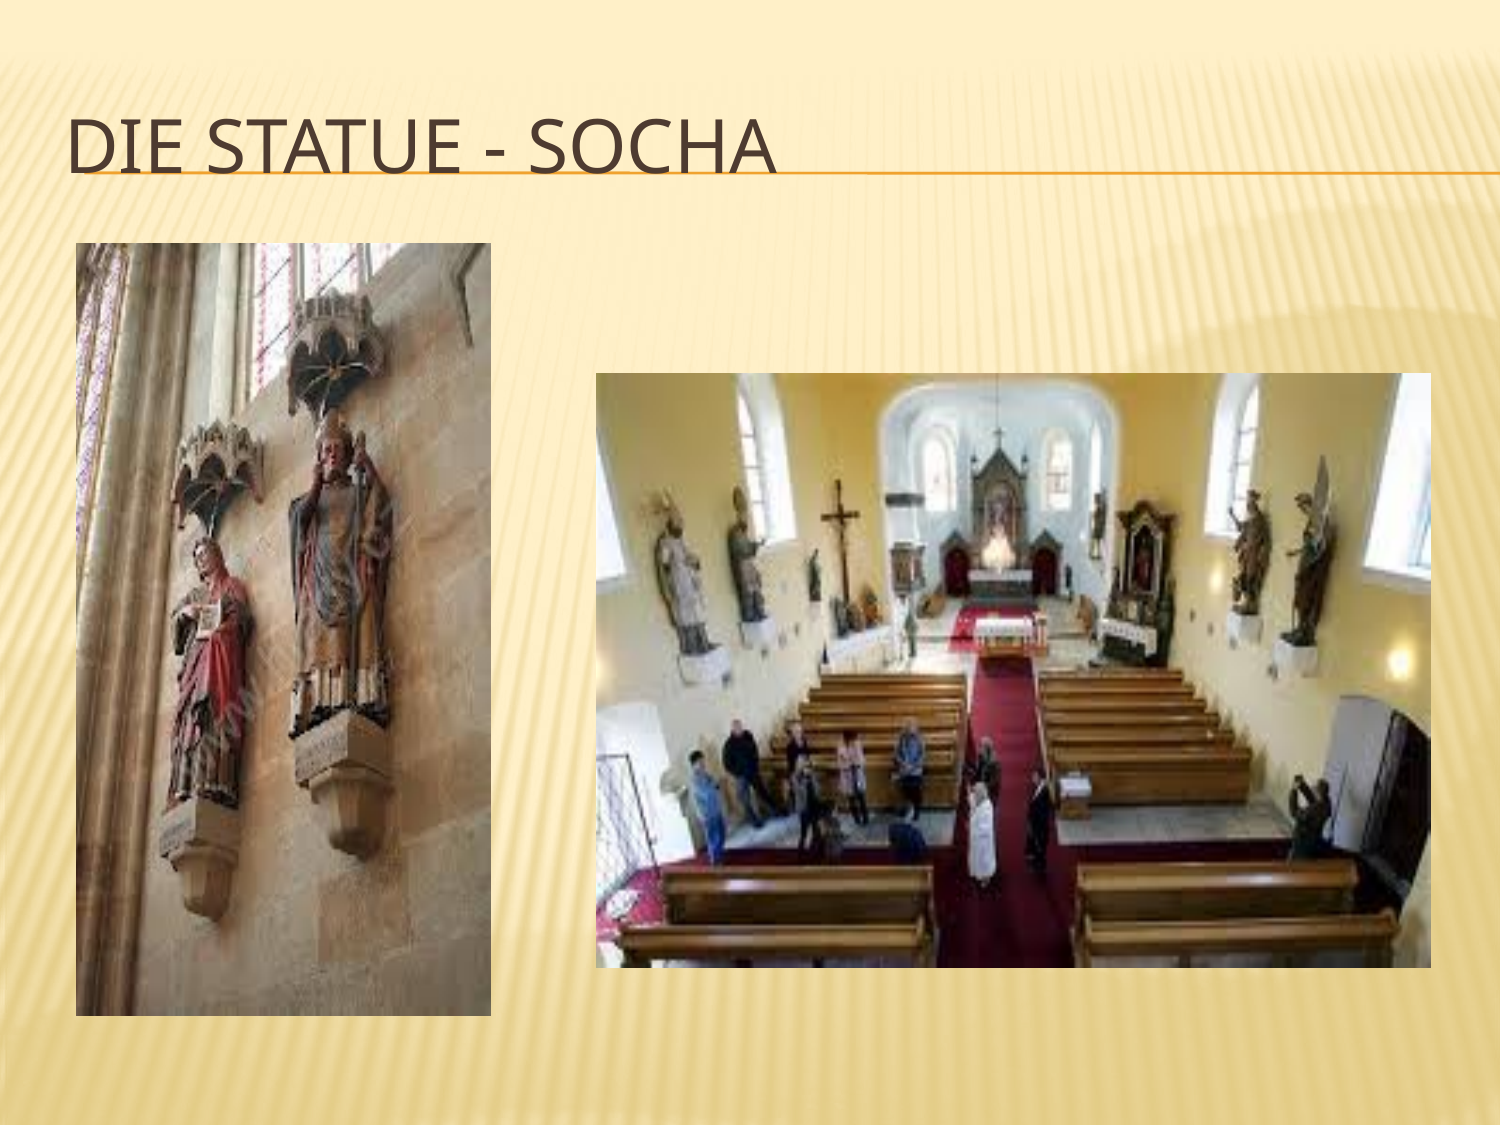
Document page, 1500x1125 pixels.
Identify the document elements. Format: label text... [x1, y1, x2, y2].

title Die Statue - socha [49, 75, 1475, 213]
picture [76, 243, 491, 1017]
picture [596, 373, 1431, 969]
